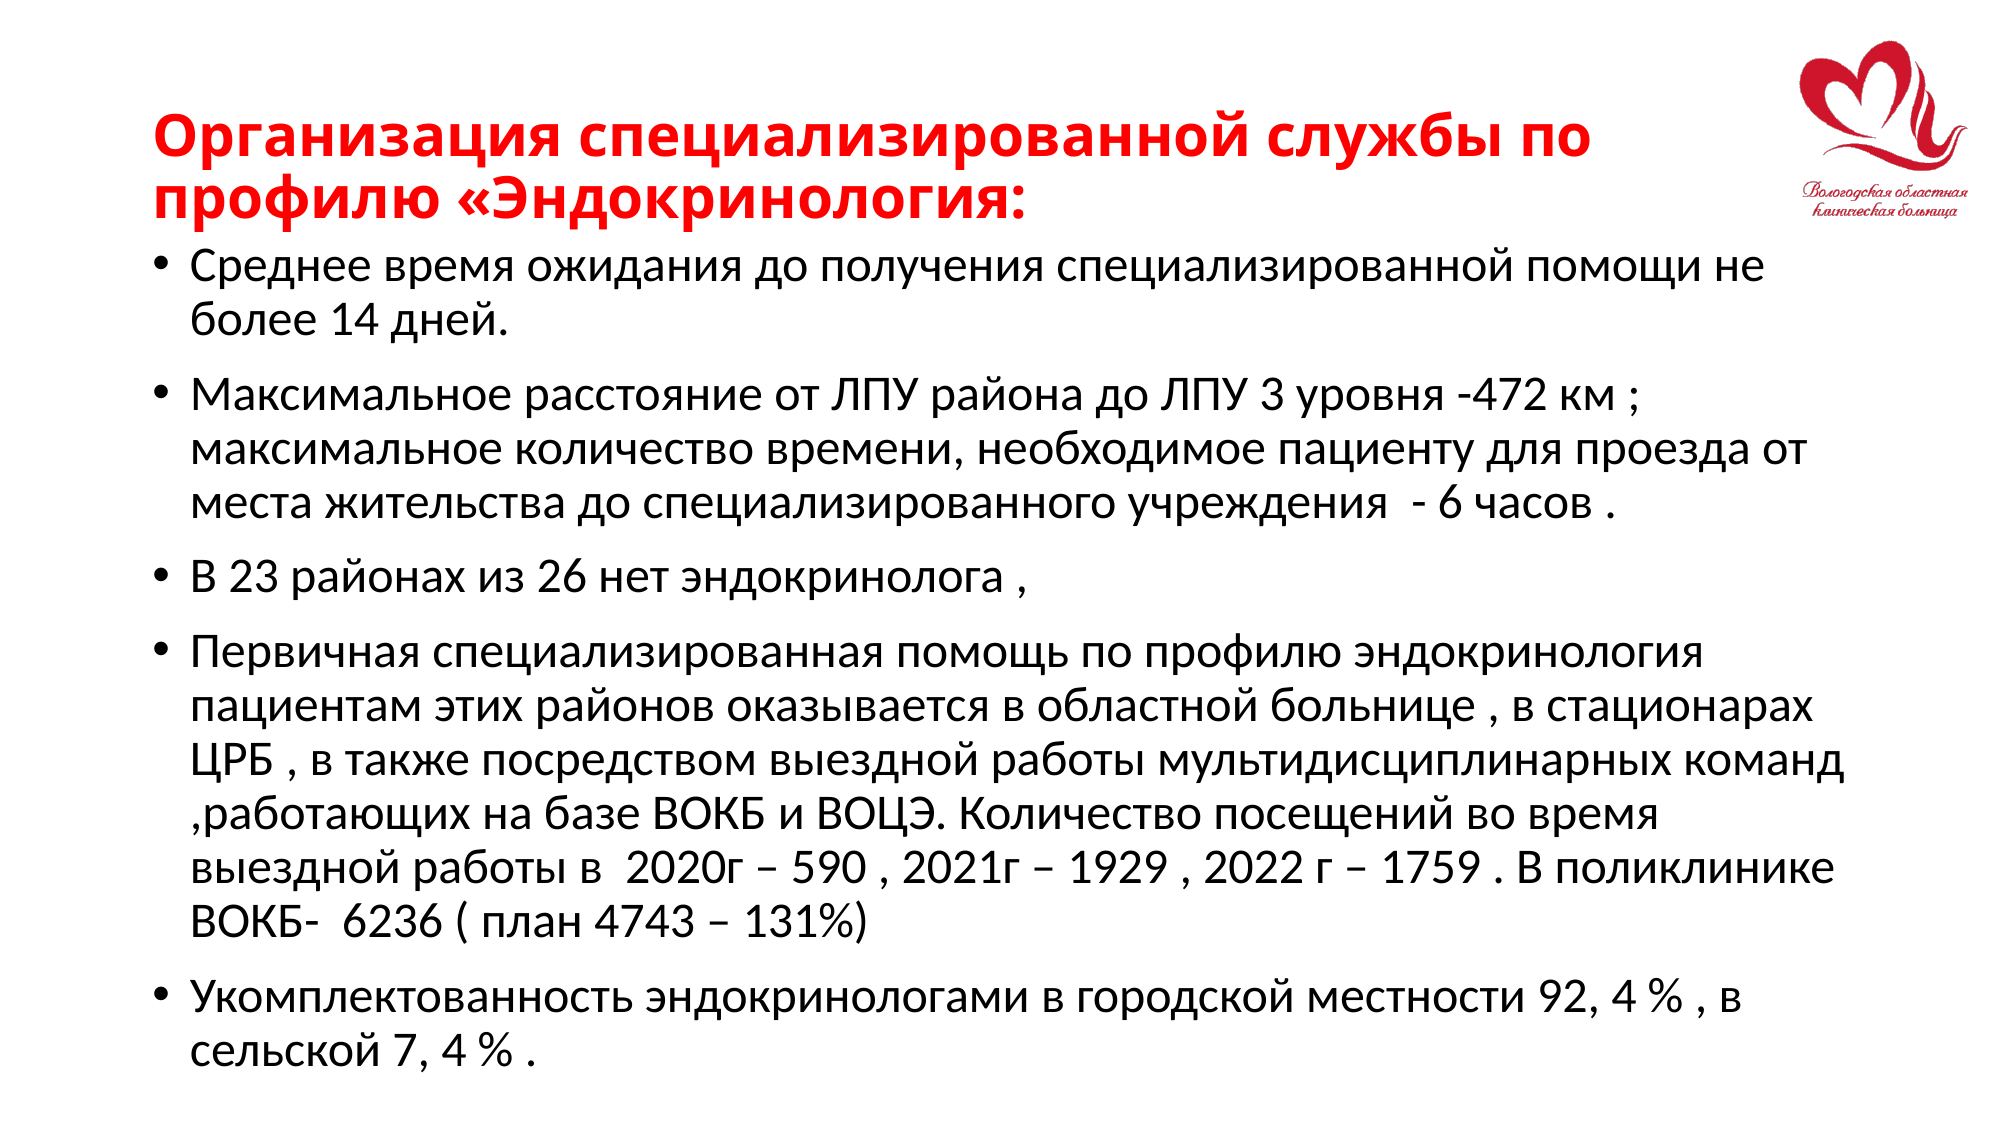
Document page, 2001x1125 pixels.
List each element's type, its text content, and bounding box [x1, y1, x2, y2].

list Среднее время ожидания до получения специализированной помощи не более 14 дней. Максимальное расстояние от ЛПУ района до ЛПУ 3 уровня -472 км ; максимальное количество времени, необходимое пациенту для проезда от места жительства до специализированного учреждения - 6 часов . В 23 районах из 26 нет эндокринолога , Первичная специализированная помощь по профилю эндокринология пациентам этих районов оказывается в областной больнице , в стационарах ЦРБ , в также посредством выездной работы мультидисциплинарных команд ,работающих на базе ВОКБ и ВОЦЭ. Количество посещений во время выездной работы в 2020г – 590 , 2021г – 1929 , 2022 г – 1759 . В поликлинике ВОКБ- 6236 ( план 4743 – 131%) Укомплектованность эндокринологами в городской местности 92, 4 % , в сельской 7, 4 % . [137, 230, 1863, 1105]
picture [1788, 20, 1980, 231]
text_box [23, 0, 621, 598]
title Организация специализированной службы по профилю «Эндокринология: [137, 59, 1788, 230]
